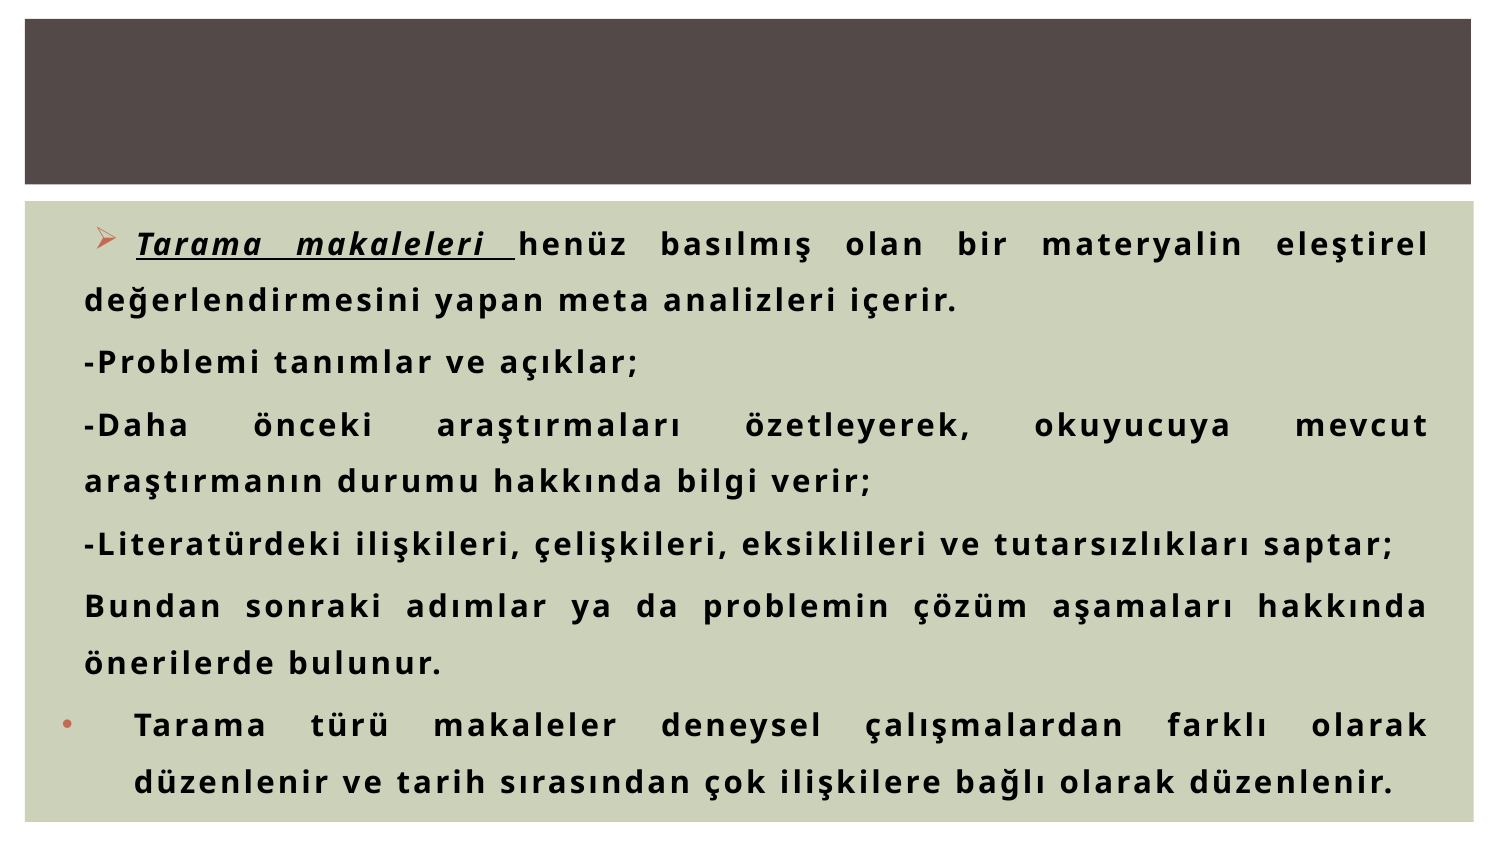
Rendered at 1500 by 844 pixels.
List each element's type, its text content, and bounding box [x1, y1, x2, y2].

list Tarama makaleleri henüz basılmış olan bir materyalin eleştirel değerlendirmesini yapan meta analizleri içerir. -Problemi tanımlar ve açıklar; -Daha önceki araştırmaları özetleyerek, okuyucuya mevcut araştırmanın durumu hakkında bilgi verir; -Literatürdeki ilişkileri, çelişkileri, eksiklileri ve tutarsızlıkları saptar; Bundan sonraki adımlar ya da problemin çözüm aşamaları hakkında önerilerde bulunur. Tarama türü makaleler deneysel çalışmalardan farklı olarak düzenlenir ve tarih sırasından çok ilişkilere bağlı olarak düzenlenir. [29, 197, 1447, 812]
